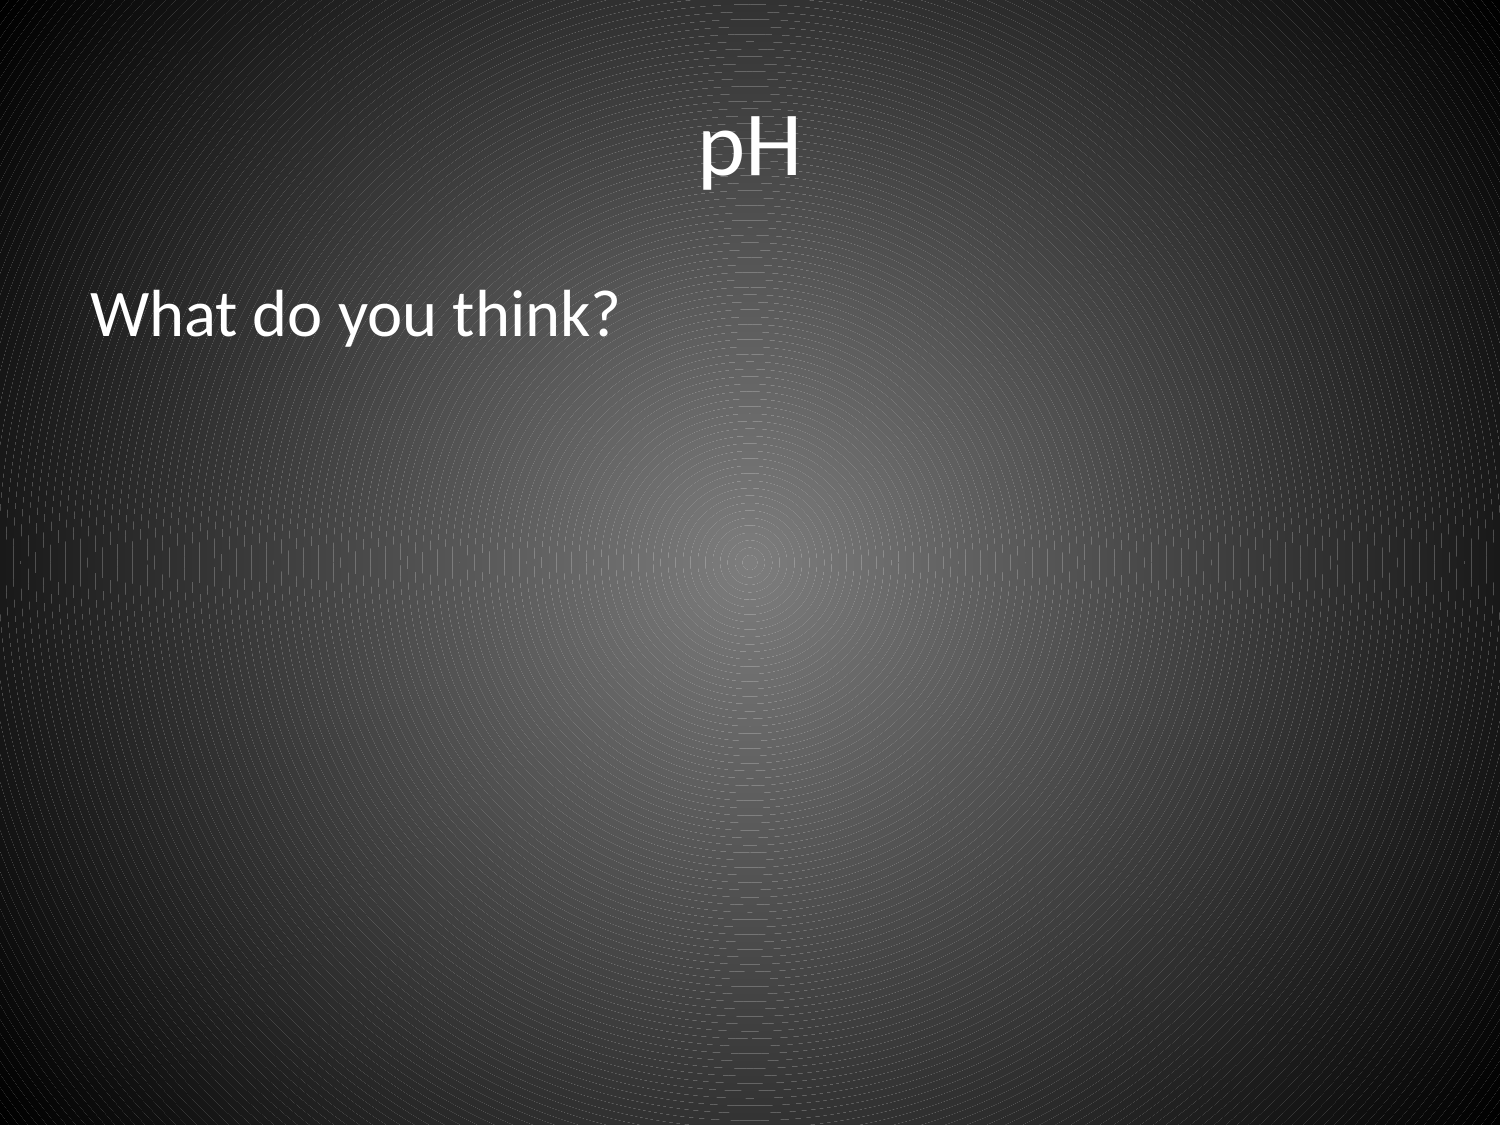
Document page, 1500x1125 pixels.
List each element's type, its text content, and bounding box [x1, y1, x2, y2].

list What do you think? [75, 262, 1425, 1005]
title pH [75, 45, 1425, 233]
